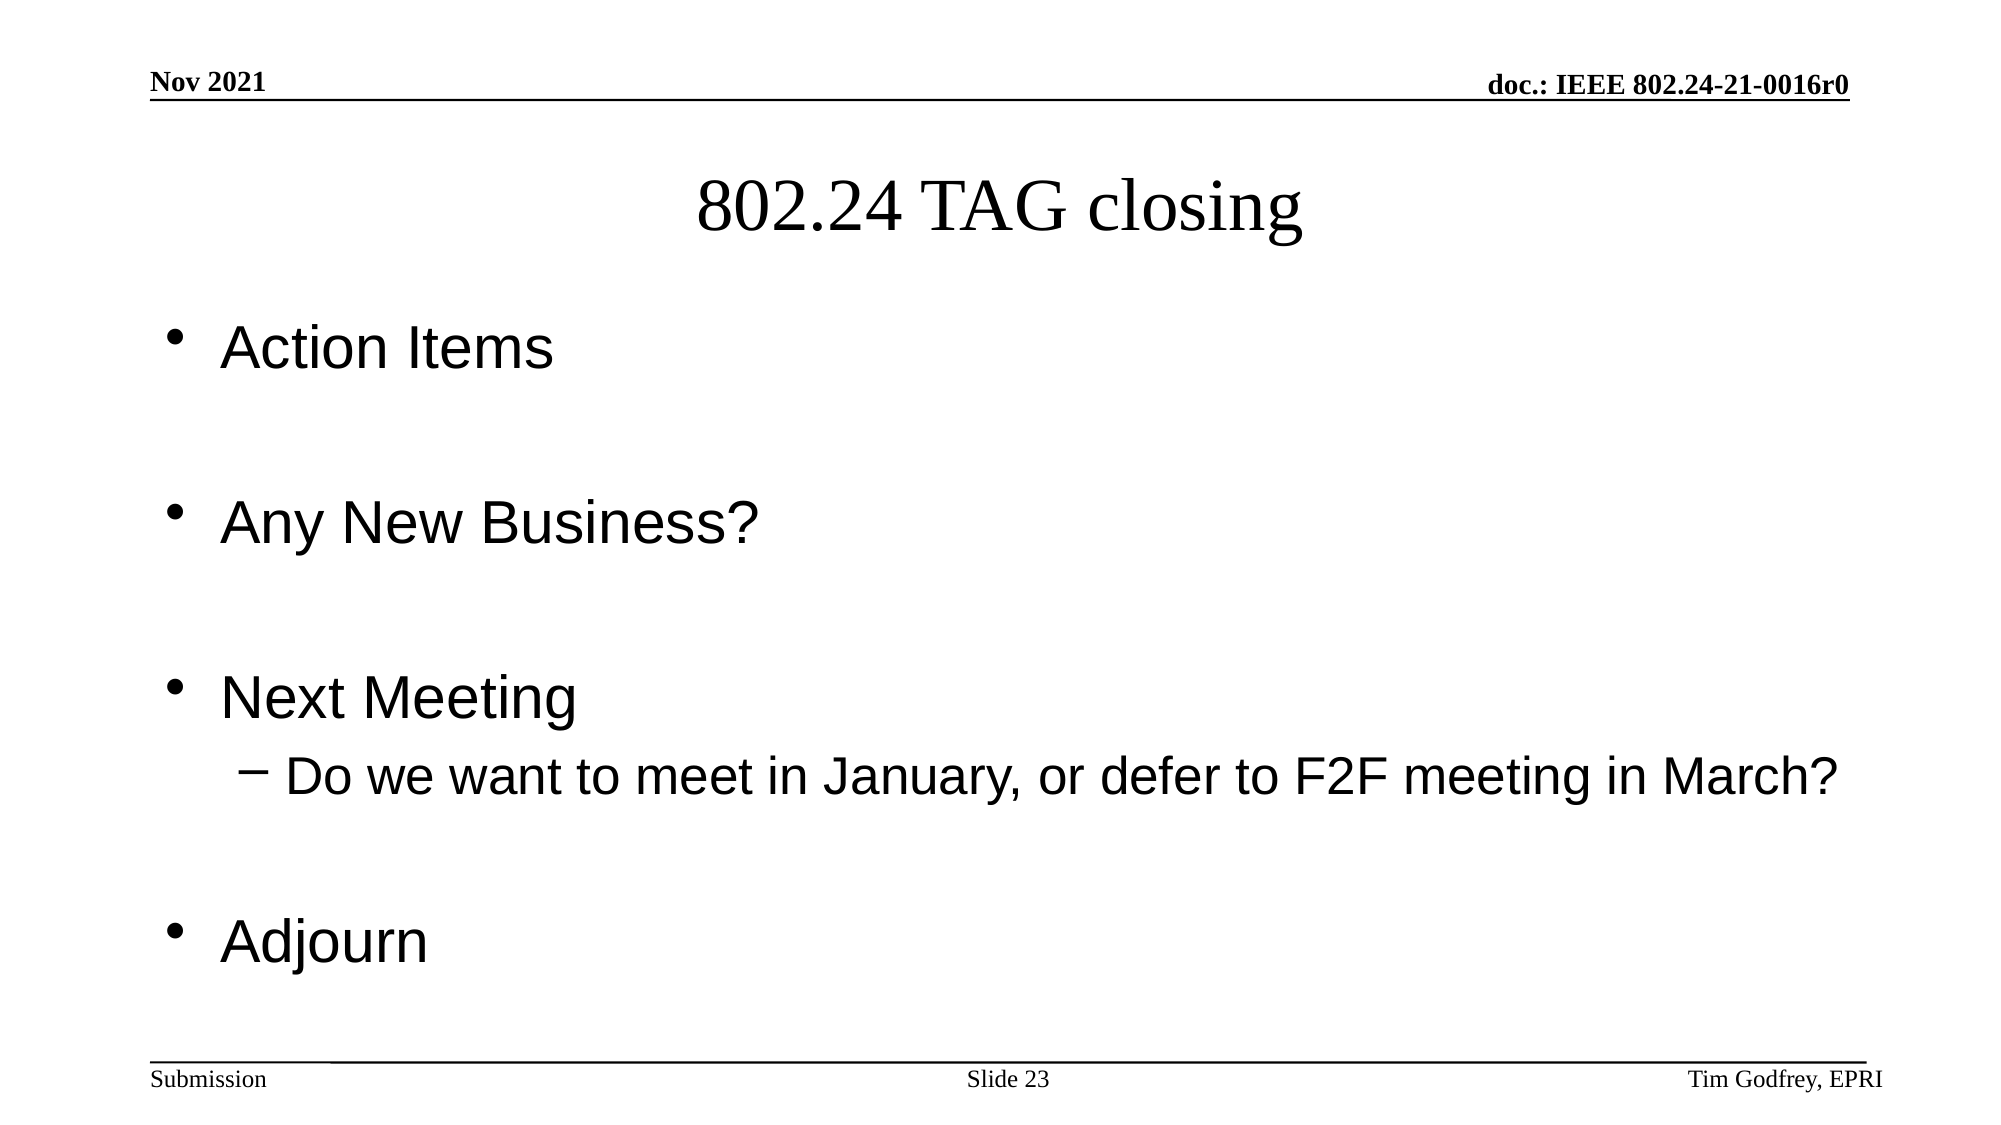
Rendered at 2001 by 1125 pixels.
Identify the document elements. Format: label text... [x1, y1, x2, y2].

slide_number Slide 23 [966, 1062, 1051, 1093]
footer Tim Godfrey, EPRI [1200, 1062, 1884, 1108]
list Action Items Any New Business? Next Meeting Do we want to meet in January, or defer to F2F meeting in March? Adjourn [150, 299, 1863, 1000]
title 802.24 TAG closing [150, 112, 1850, 288]
